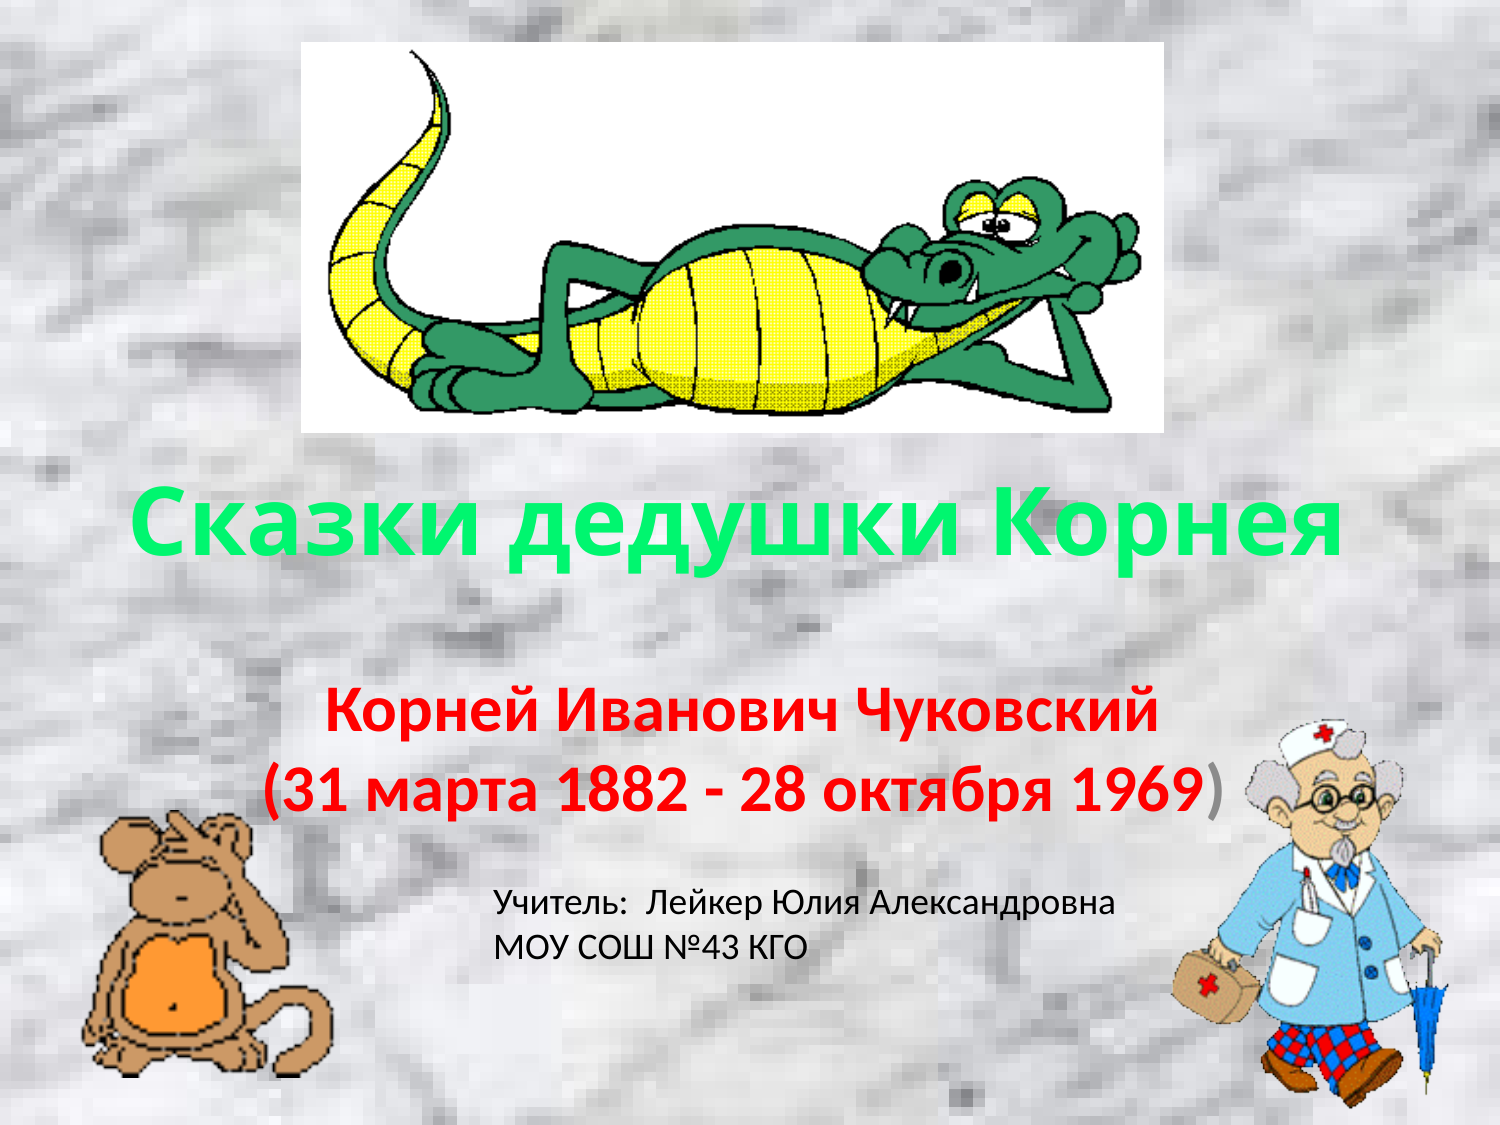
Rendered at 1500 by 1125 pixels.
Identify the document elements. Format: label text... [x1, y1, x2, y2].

picture [0, 0, 1500, 1125]
subtitle Корней Иванович Чуковский (31 марта 1882 - 28 октября 1969) [218, 656, 1269, 945]
text_box Учитель: Лейкер Юлия Александровна МОУ СОШ №43 КГО [478, 869, 1152, 975]
title Сказки дедушки Корнея [100, 397, 1376, 639]
